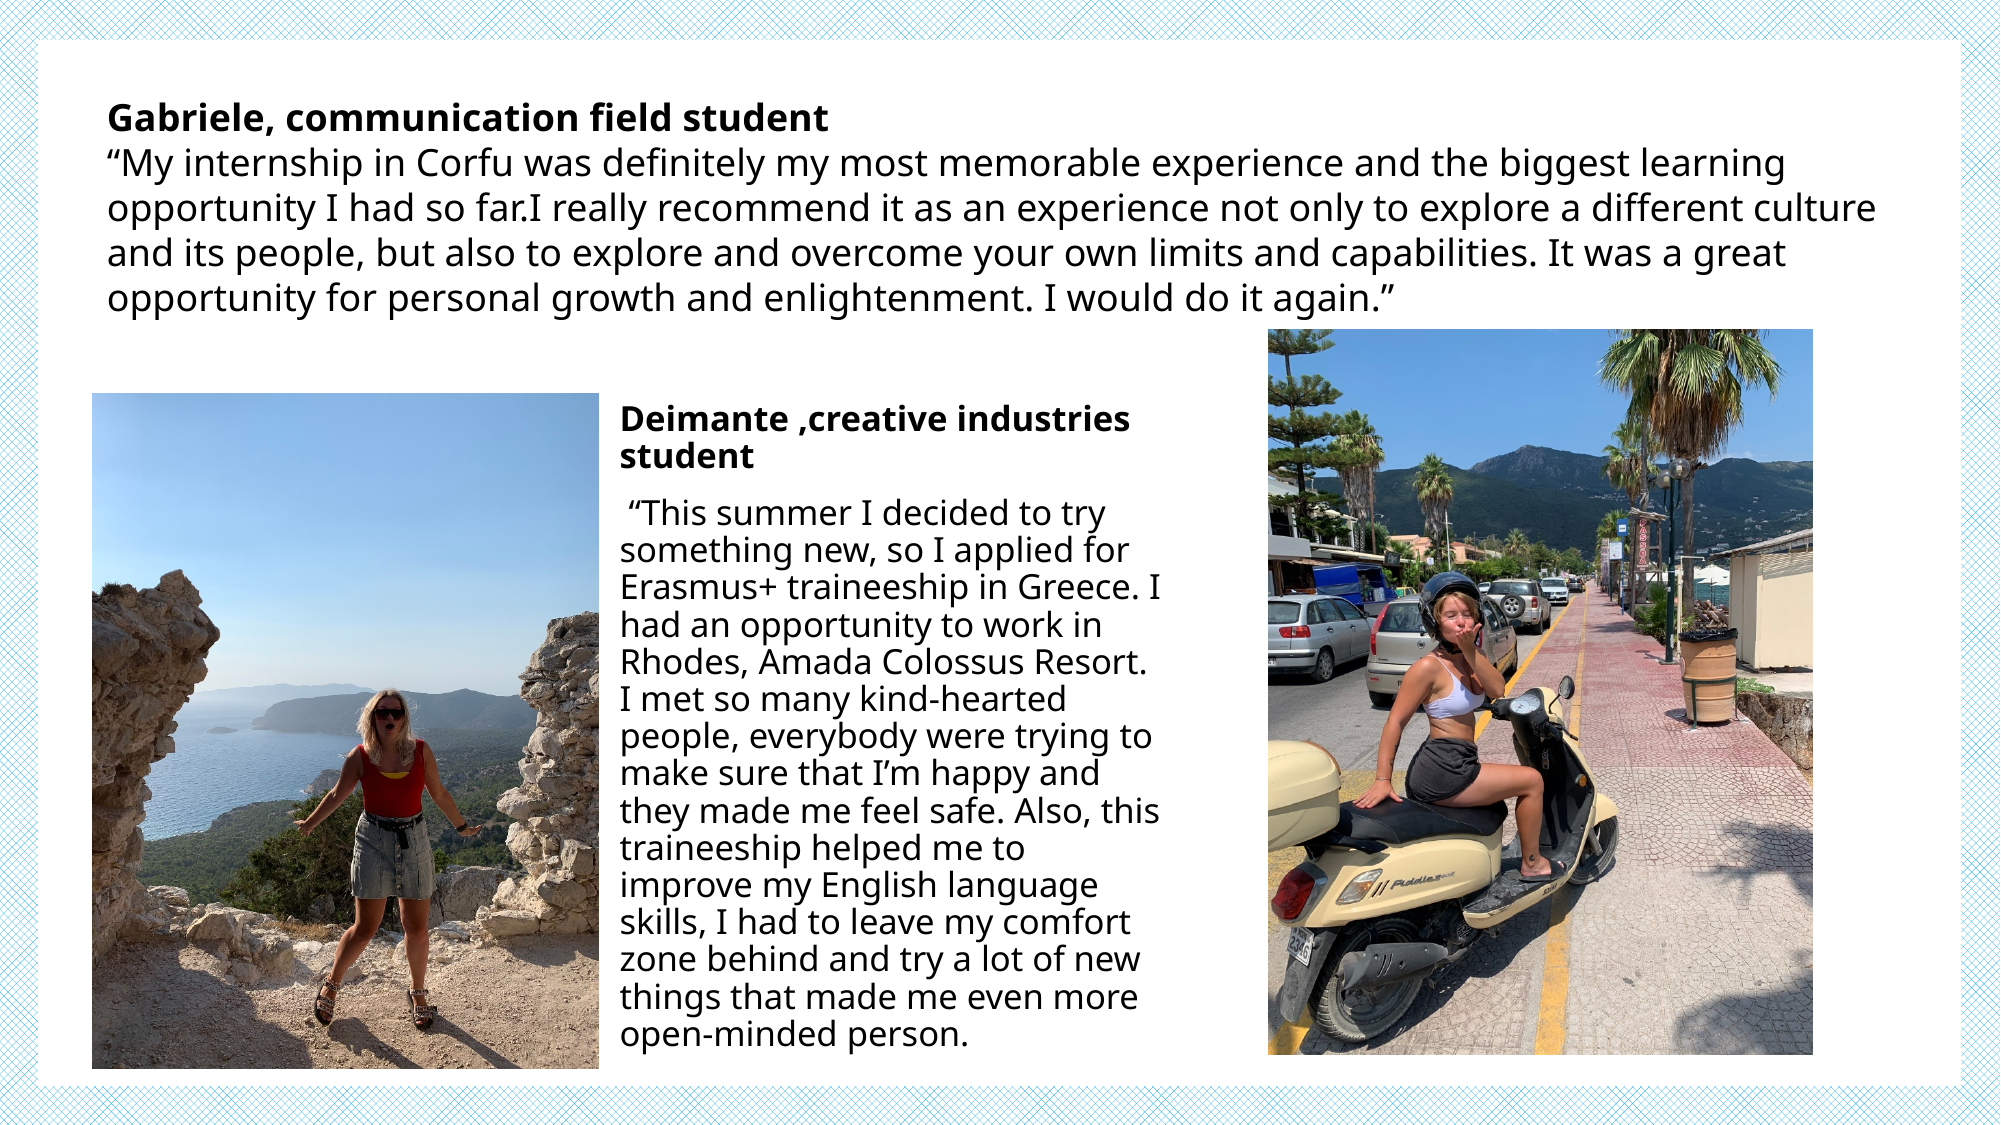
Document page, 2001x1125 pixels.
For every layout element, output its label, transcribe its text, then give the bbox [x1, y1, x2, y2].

picture [91, 393, 599, 1069]
picture [1267, 329, 1813, 1055]
list Deimante ,creative industries student “This summer I decided to try something new, so I applied for Erasmus+ traineeship in Greece. I had an opportunity to work in Rhodes, Amada Colossus Resort. I met so many kind-hearted people, everybody were trying to make sure that I’m happy and they made me feel safe. Also, this traineeship helped me to improve my English language skills, I had to leave my comfort zone behind and try a lot of new things that made me even more open-minded person. [602, 393, 1180, 1069]
text_box Gabriele, communication field student “My internship in Corfu was definitely my most memorable experience and the biggest learning opportunity I had so far.I really recommend it as an experience not only to explore a different culture and its people, but also to explore and overcome your own limits and capabilities. It was a great opportunity for personal growth and enlightenment. I would do it again.” [92, 87, 1954, 327]
